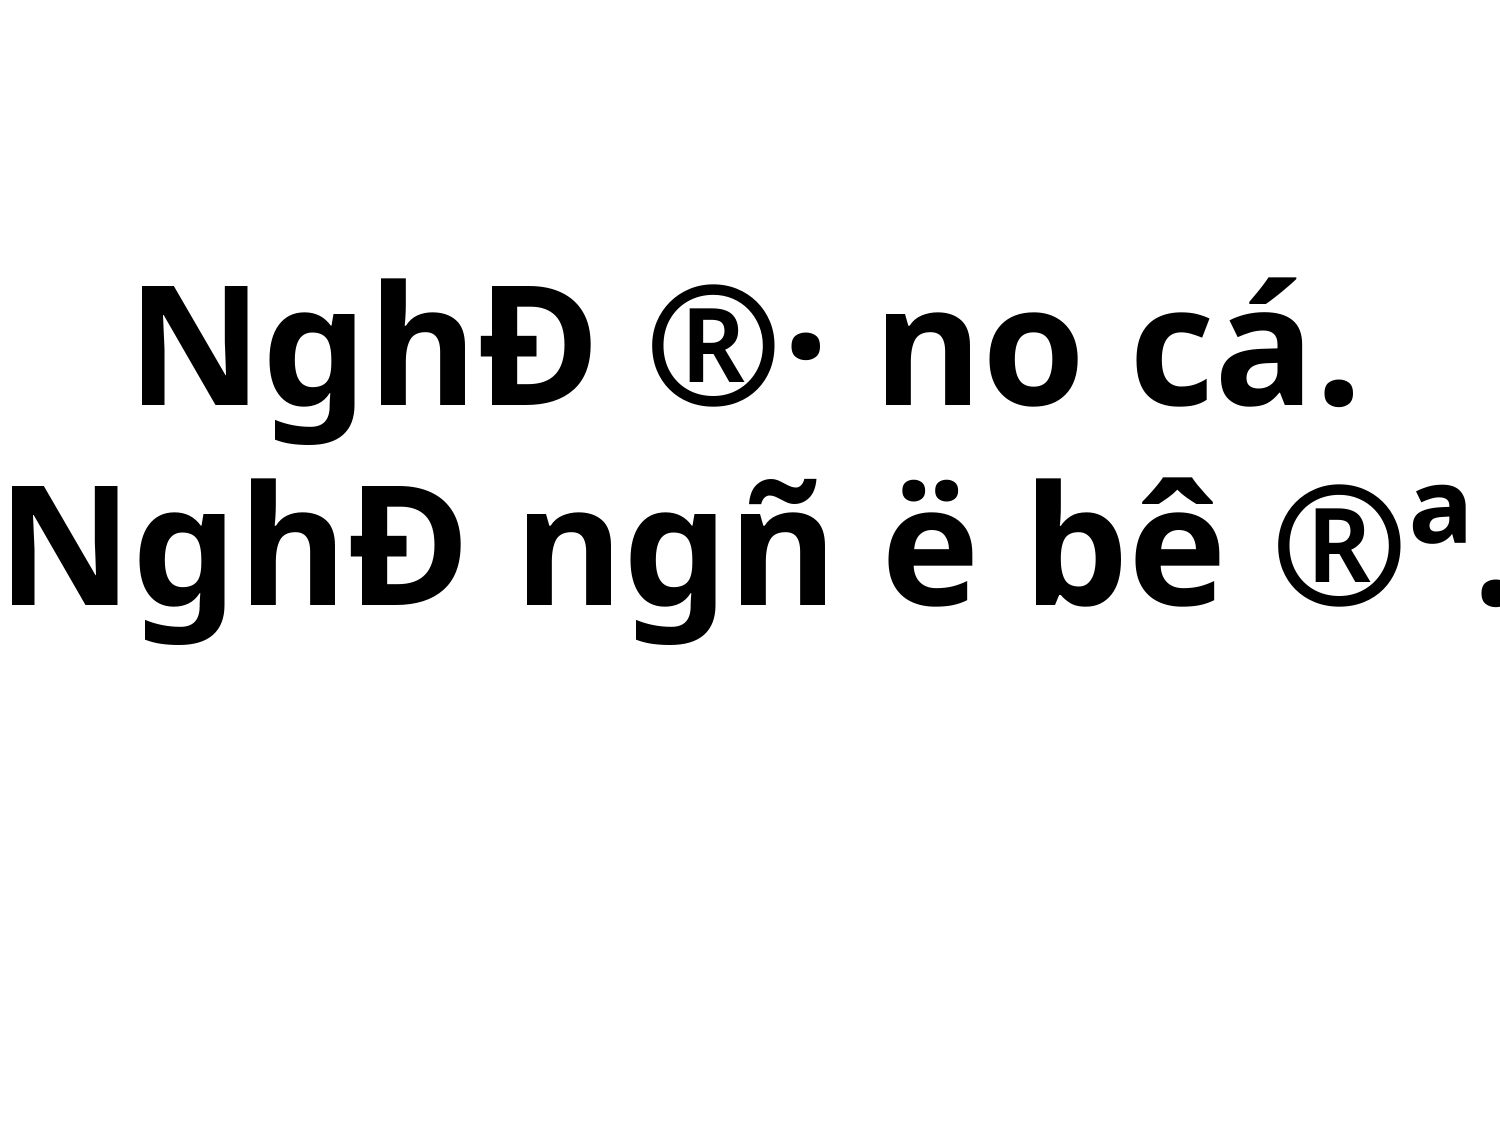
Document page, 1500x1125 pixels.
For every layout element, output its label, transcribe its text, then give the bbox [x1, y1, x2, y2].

text_box NghÐ ®· no cá. NghÐ ngñ ë bê ®ª. [0, 231, 1500, 647]
